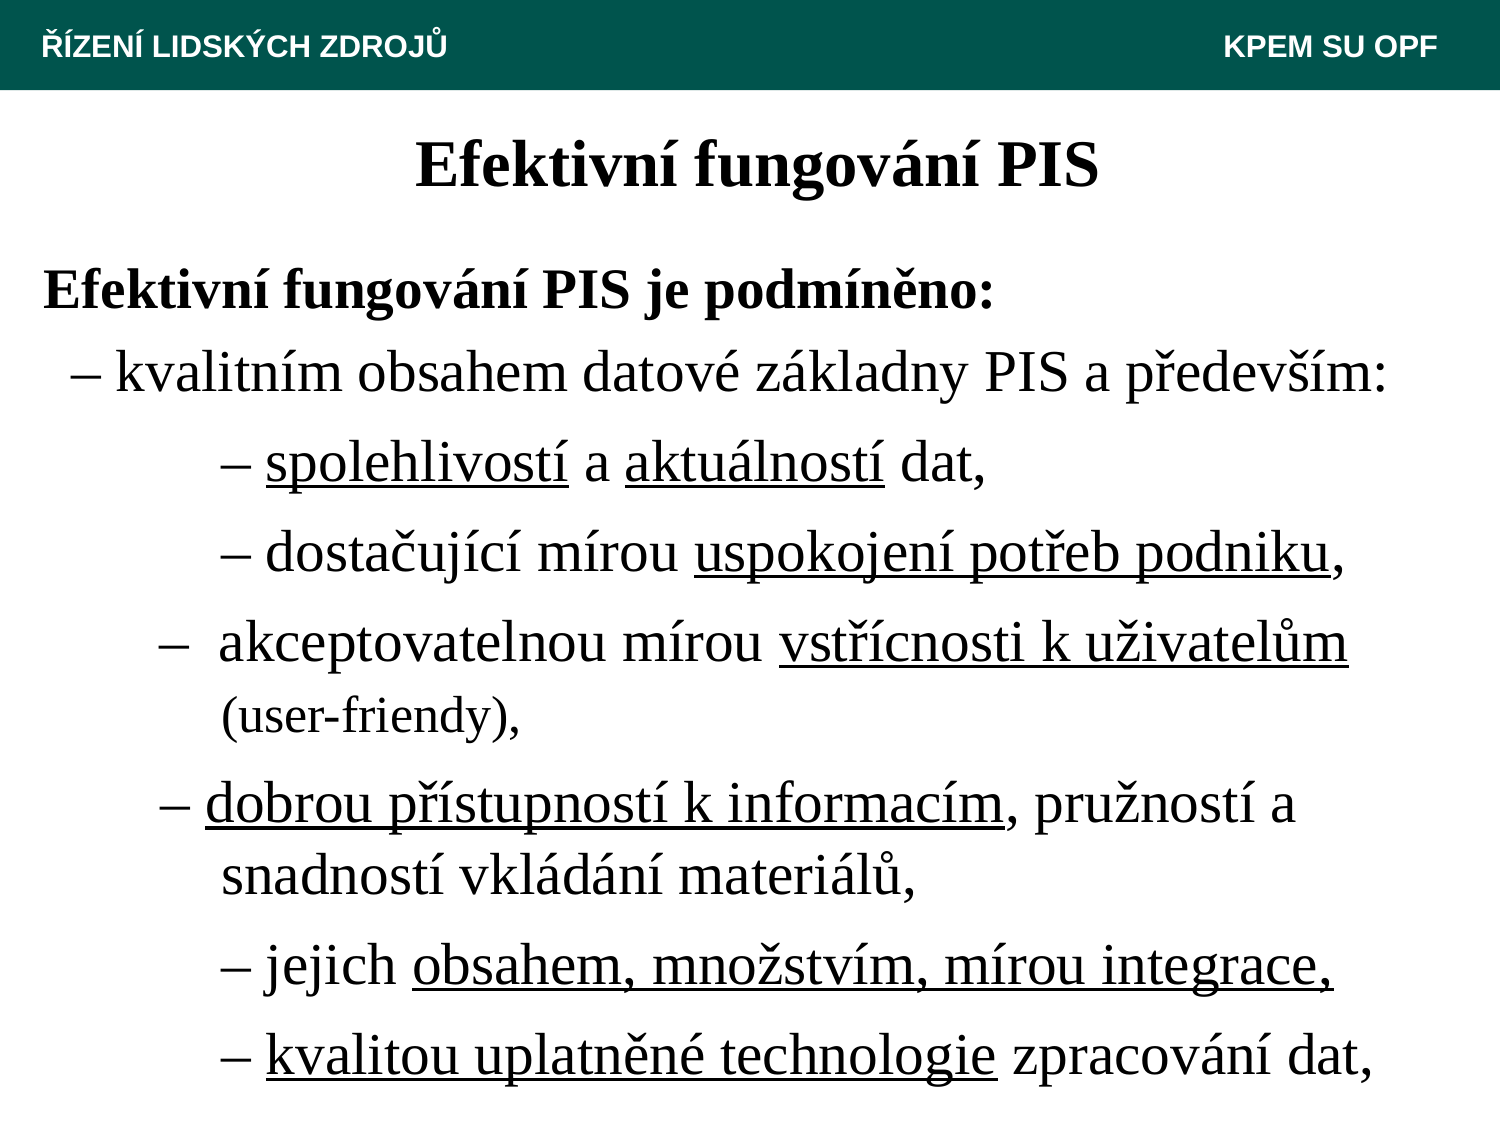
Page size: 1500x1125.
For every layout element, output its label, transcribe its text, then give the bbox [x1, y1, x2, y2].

list Efektivní fungování PIS je podmíněno: – kvalitním obsahem datové základny PIS a především: – spolehlivostí a aktuálností dat, – dostačující mírou uspokojení potřeb podniku, – akceptovatelnou mírou vstřícnosti k uživatelům (user-friendy), – dobrou přístupností k informacím, pružností a snadností vkládání materiálů, – jejich obsahem, množstvím, mírou integrace, – kvalitou uplatněné technologie zpracování dat, [0, 243, 1454, 1091]
text_box ŘÍZENÍ LIDSKÝCH ZDROJŮ KPEM SU OPF [0, 0, 1500, 92]
title Efektivní fungování PIS [58, 99, 1459, 221]
